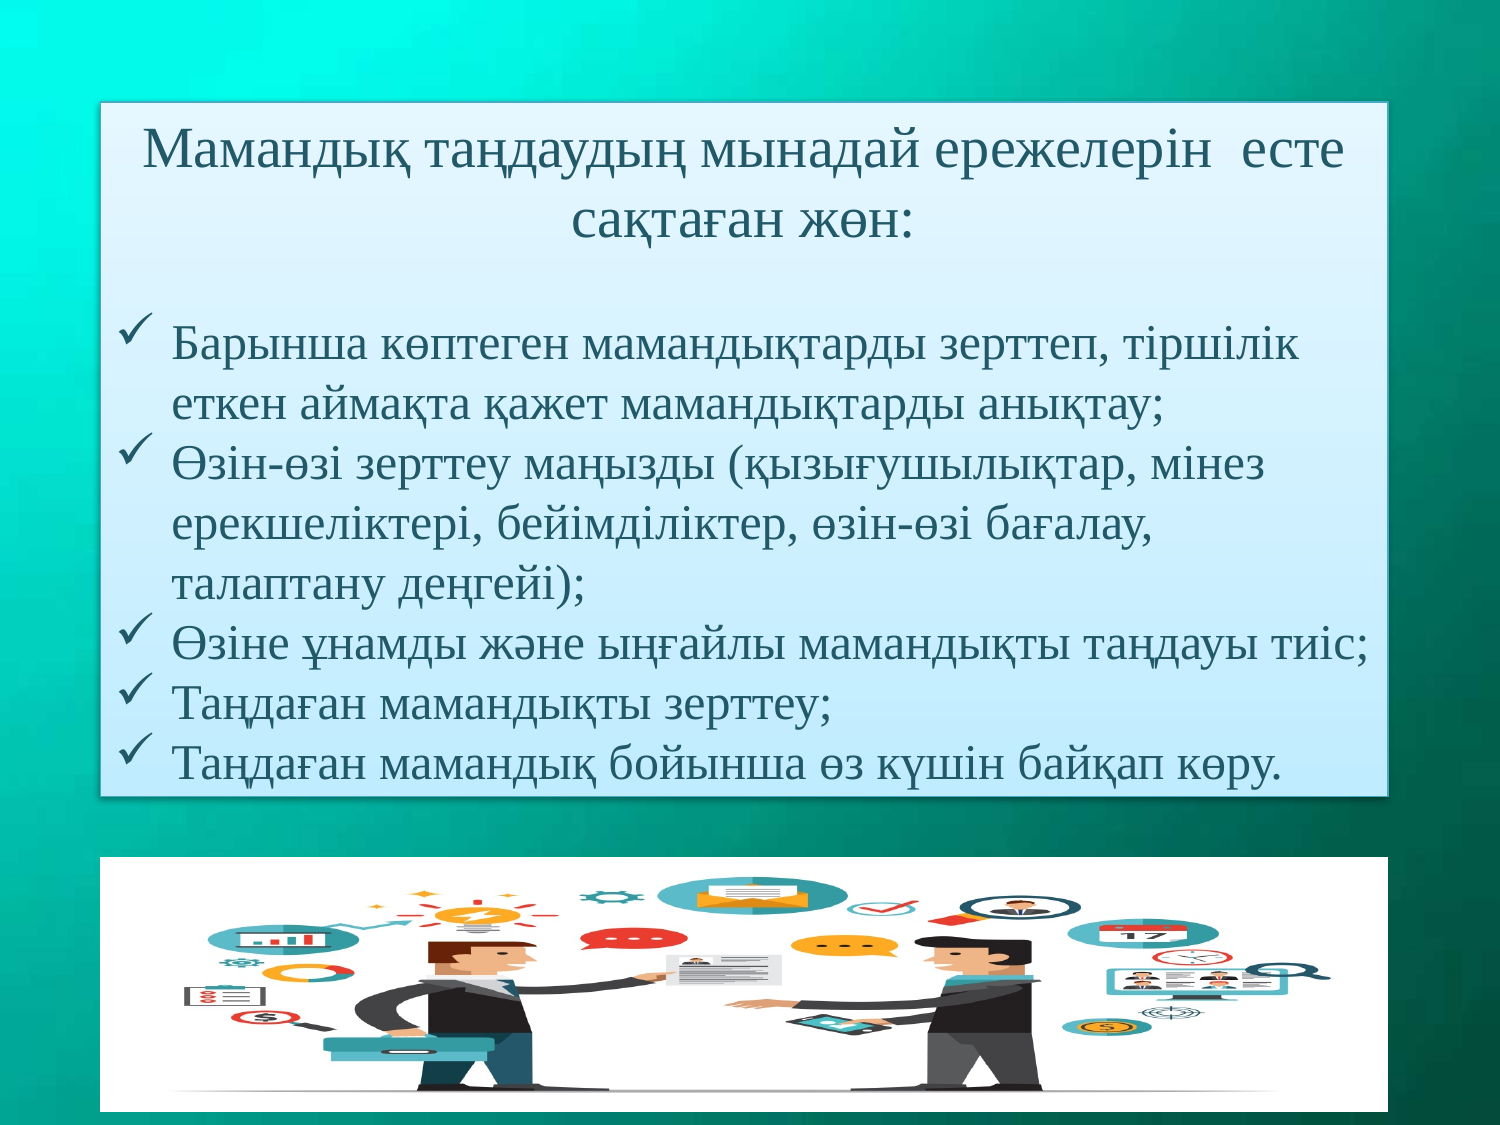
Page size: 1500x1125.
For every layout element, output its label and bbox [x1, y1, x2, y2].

picture [100, 857, 1389, 1112]
list [0, 0, 1500, 1125]
